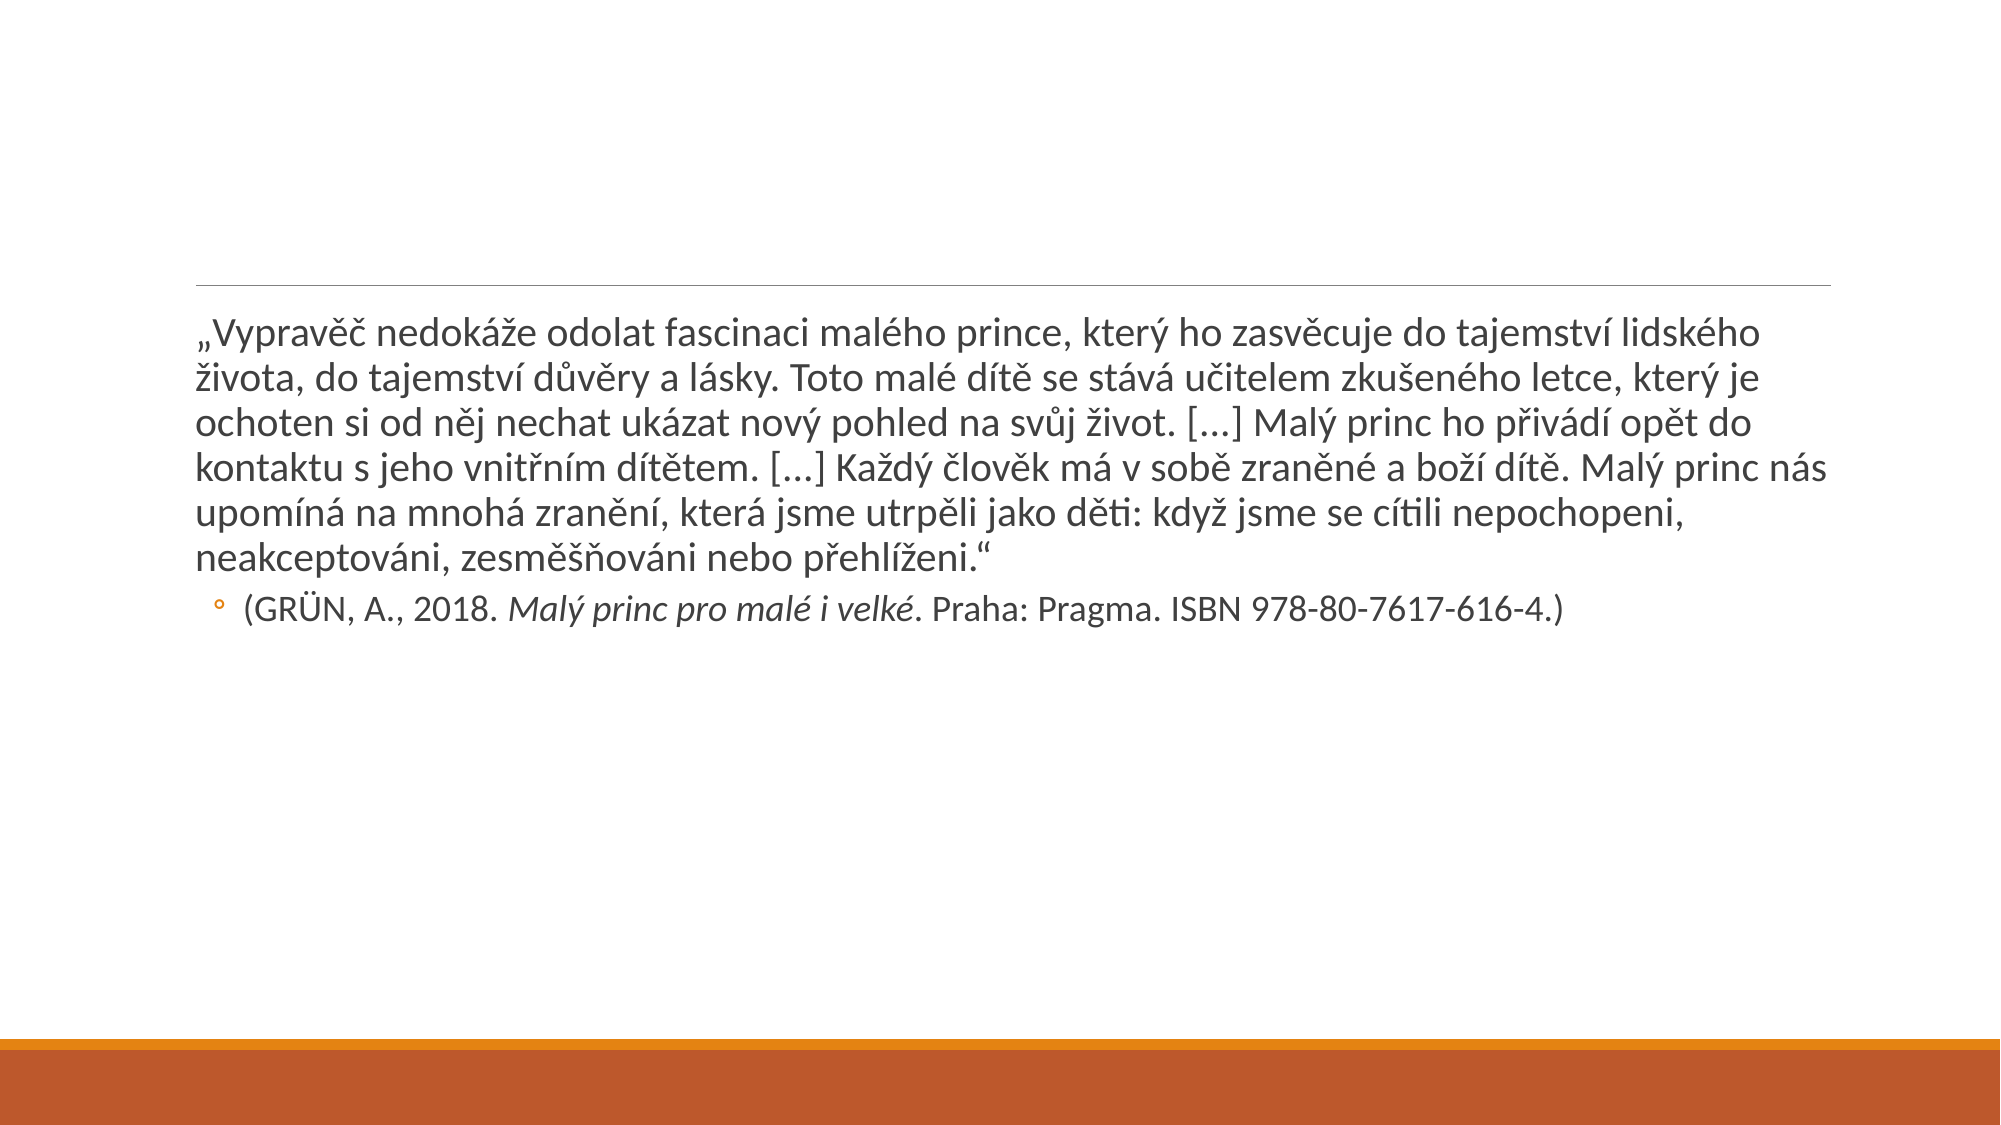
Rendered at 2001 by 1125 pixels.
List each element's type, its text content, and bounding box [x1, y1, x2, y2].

list „Vypravěč nedokáže odolat fascinaci malého prince, který ho zasvěcuje do tajemství lidského života, do tajemství důvěry a lásky. Toto malé dítě se stává učitelem zkušeného letce, který je ochoten si od něj nechat ukázat nový pohled na svůj život. [...] Malý princ ho přivádí opět do kontaktu s jeho vnitřním dítětem. [...] Každý člověk má v sobě zraněné a boží dítě. Malý princ nás upomíná na mnohá zranění, která jsme utrpěli jako děti: když jsme se cítili nepochopeni, neakceptováni, zesměšňováni nebo přehlíženi.“ (GRÜN, A., 2018. Malý princ pro malé i velké. Praha: Pragma. ISBN 978-80-7617-616-4.) [180, 302, 1830, 963]
